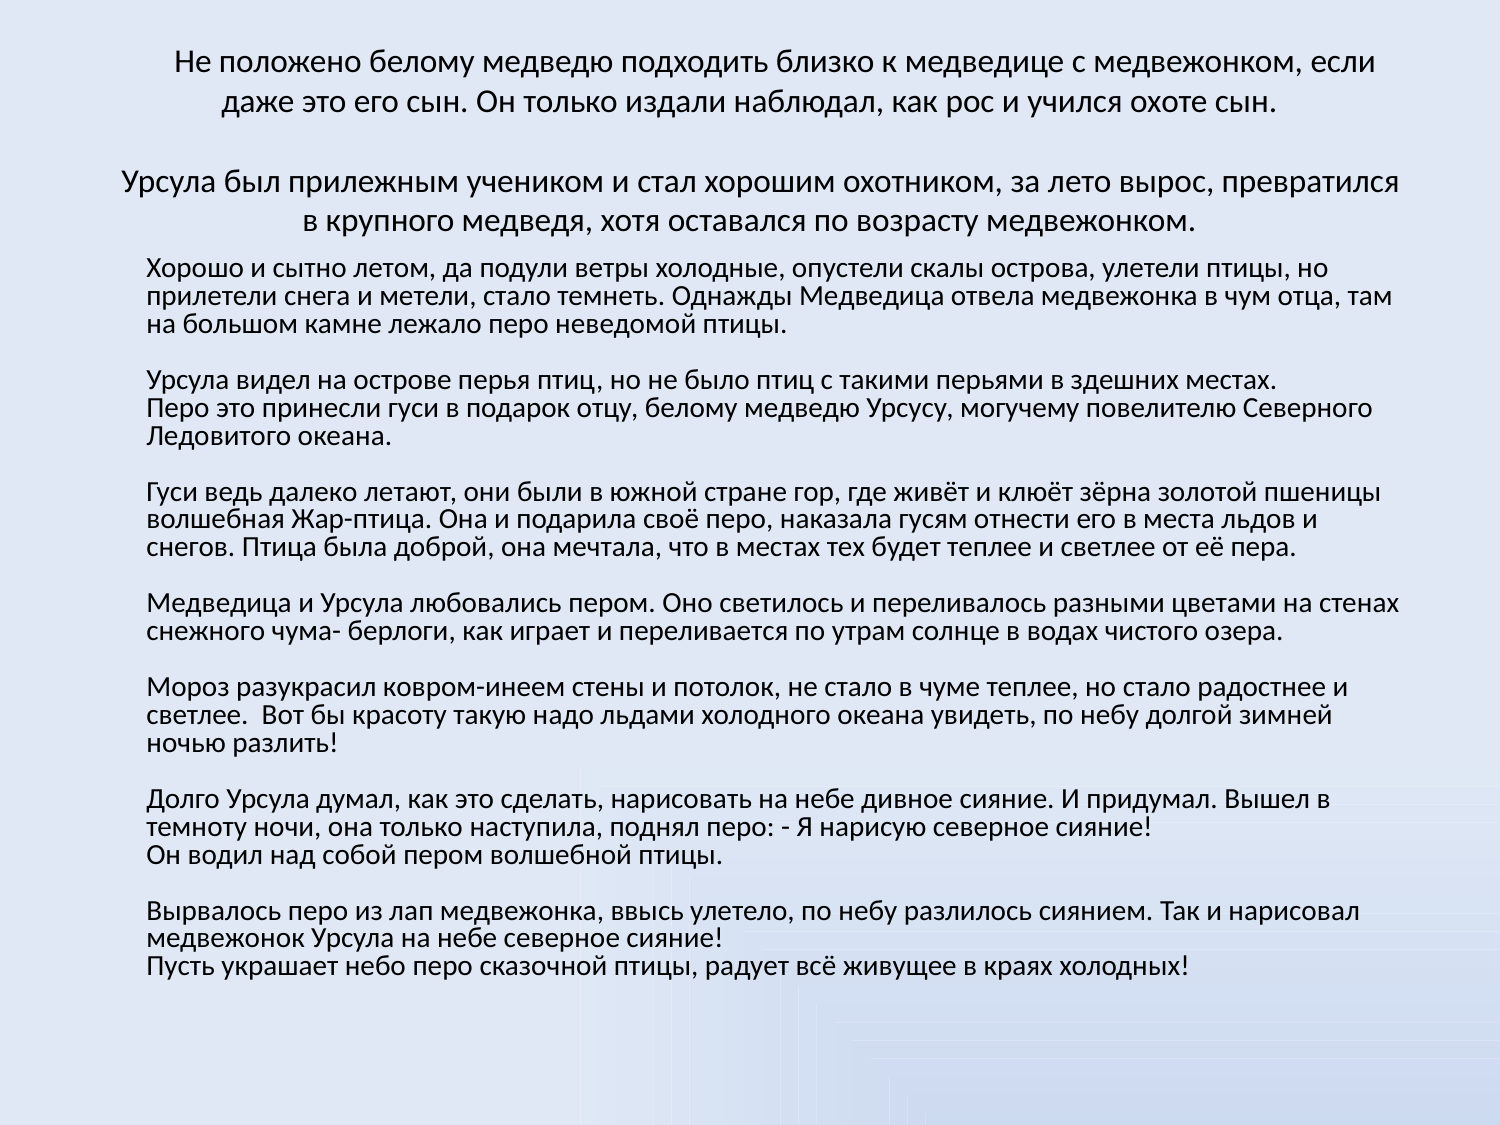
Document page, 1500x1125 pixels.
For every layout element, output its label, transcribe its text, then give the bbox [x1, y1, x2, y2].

title Не положено белому медведю подходить близко к медведице с медвежонком, если даже это его сын. Он только издали наблюдал, как рос и учился охоте сын. Урсула был прилежным учеником и стал хорошим охотником, за лето вырос, превратился в крупного медведя, хотя оставался по возрасту медвежонком. [74, 44, 1426, 231]
list Хорошо и сытно летом, да подули ветры холодные, опустели скалы острова, улетели птицы, но прилетели снега и метели, стало темнеть. Однажды Медведица отвела медвежонка в чум отца, там на большом камне лежало перо неведомой птицы. Урсула видел на острове перья птиц, но не было птиц с такими перьями в здешних местах. Перо это принесли гуси в подарок отцу, белому медведю Урсусу, могучему повелителю Северного Ледовитого океана. Гуси ведь далеко летают, они были в южной стране гор, где живёт и клюёт зёрна золотой пшеницы волшебная Жар-птица. Она и подарила своё перо, наказала гусям отнести его в места льдов и снегов. Птица была доброй, она мечтала, что в местах тех будет теплее и светлее от её пера. Медведица и Урсула любовались пером. Оно светилось и переливалось разными цветами на стенах снежного чума- берлоги, как играет и переливается по утрам солнце в водах чистого озера. Мороз разукрасил ковром-инеем стены и потолок, не стало в чуме теплее, но стало радостнее и светлее. Вот бы красоту такую надо льдами холодного океана увидеть, по небу долгой зимней ночью разлить! Долго Урсула думал, как это сделать, нарисовать на небе дивное сияние. И придумал. Вышел в темноту ночи, она только наступила, поднял перо: - Я нарисую северное сияние! Он водил над собой пером волшебной птицы. Вырвалось перо из лап медвежонка, ввысь улетело, по небу разлилось сиянием. Так и нарисовал медвежонок Урсула на небе северное сияние! Пусть украшает небо перо сказочной птицы, радует всё живущее в краях холодных! [74, 231, 1426, 1006]
